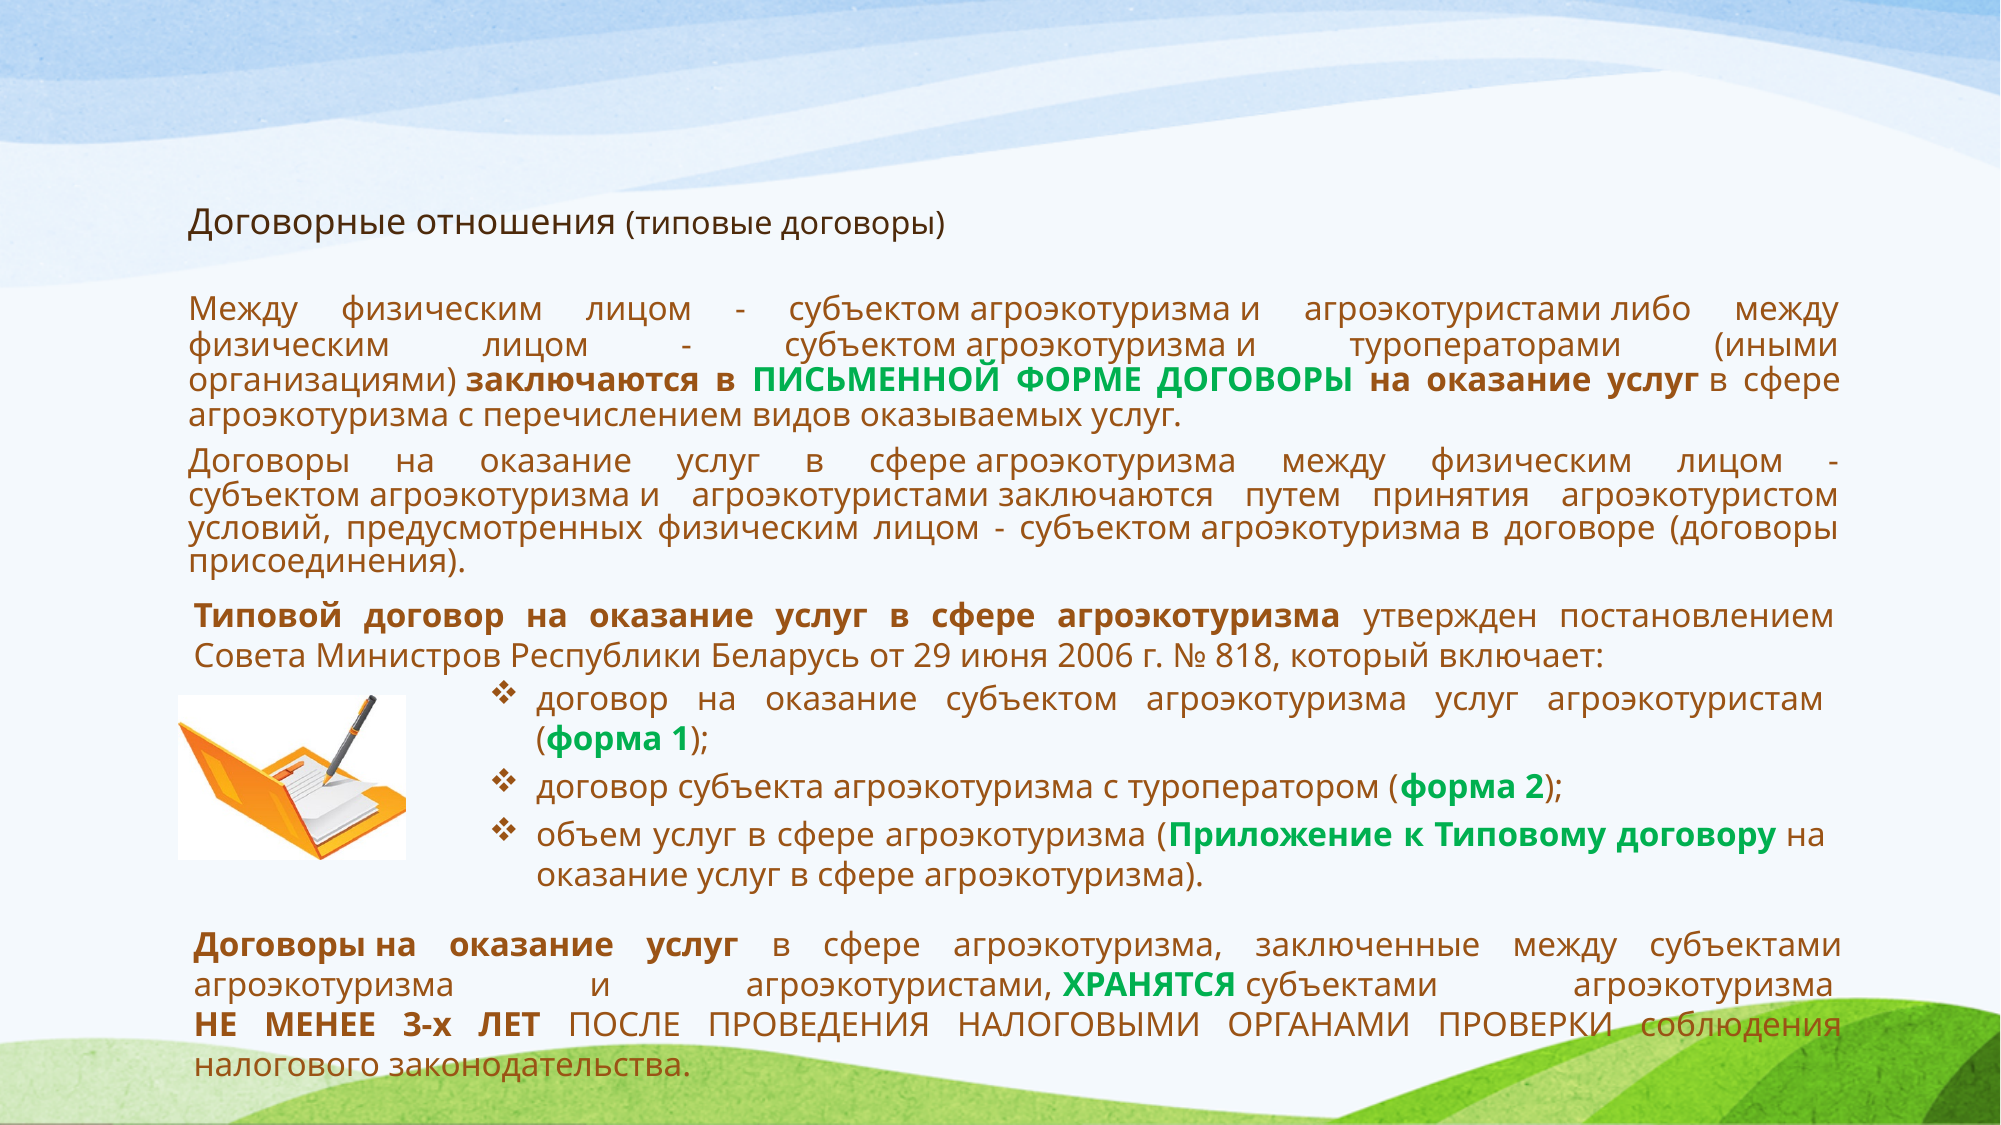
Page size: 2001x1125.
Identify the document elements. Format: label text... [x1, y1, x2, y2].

text_box Договоры на оказание услуг в сфере агроэкотуризма, заключенные между субъектами агроэкотуризма и агроэкотуристами, ХРАНЯТСЯ субъектами агроэкотуризма НЕ МЕНЕЕ 3-х ЛЕТ ПОСЛЕ ПРОВЕДЕНИЯ НАЛОГОВЫМИ ОРГАНАМИ ПРОВЕРКИ соблюдения налогового законодательства. [178, 916, 1859, 1091]
list Между физическим лицом - субъектом агроэкотуризма и агроэкотуристами либо между физическим лицом - субъектом агроэкотуризма и туроператорами (иными организациями) заключаются в ПИСЬМЕННОЙ ФОРМЕ ДОГОВОРЫ на оказание услуг в сфере агроэкотуризма с перечислением видов оказываемых услуг. Договоры на оказание услуг в сфере агроэкотуризма между физическим лицом - субъектом агроэкотуризма и агроэкотуристами заключаются путем принятия агроэкотуристом условий, предусмотренных физическим лицом - субъектом агроэкотуризма в договоре (договоры присоединения). [173, 284, 1857, 575]
text_box Типовой договор на оказание услуг в сфере агроэкотуризма утвержден постановлением Совета Министров Республики Беларусь от 29 июня 2006 г. № 818, который включает: [178, 586, 1851, 682]
picture [0, 0, 2001, 1125]
text_box договор на оказание субъектом агроэкотуризма услуг агроэкотуристам (форма 1); договор субъекта агроэкотуризма с туроператором (форма 2); объем услуг в сфере агроэкотуризма (Приложение к Типовому договору на оказание услуг в сфере агроэкотуризма). [401, 682, 1841, 901]
title Договорные отношения (типовые договоры) [173, 160, 1896, 250]
